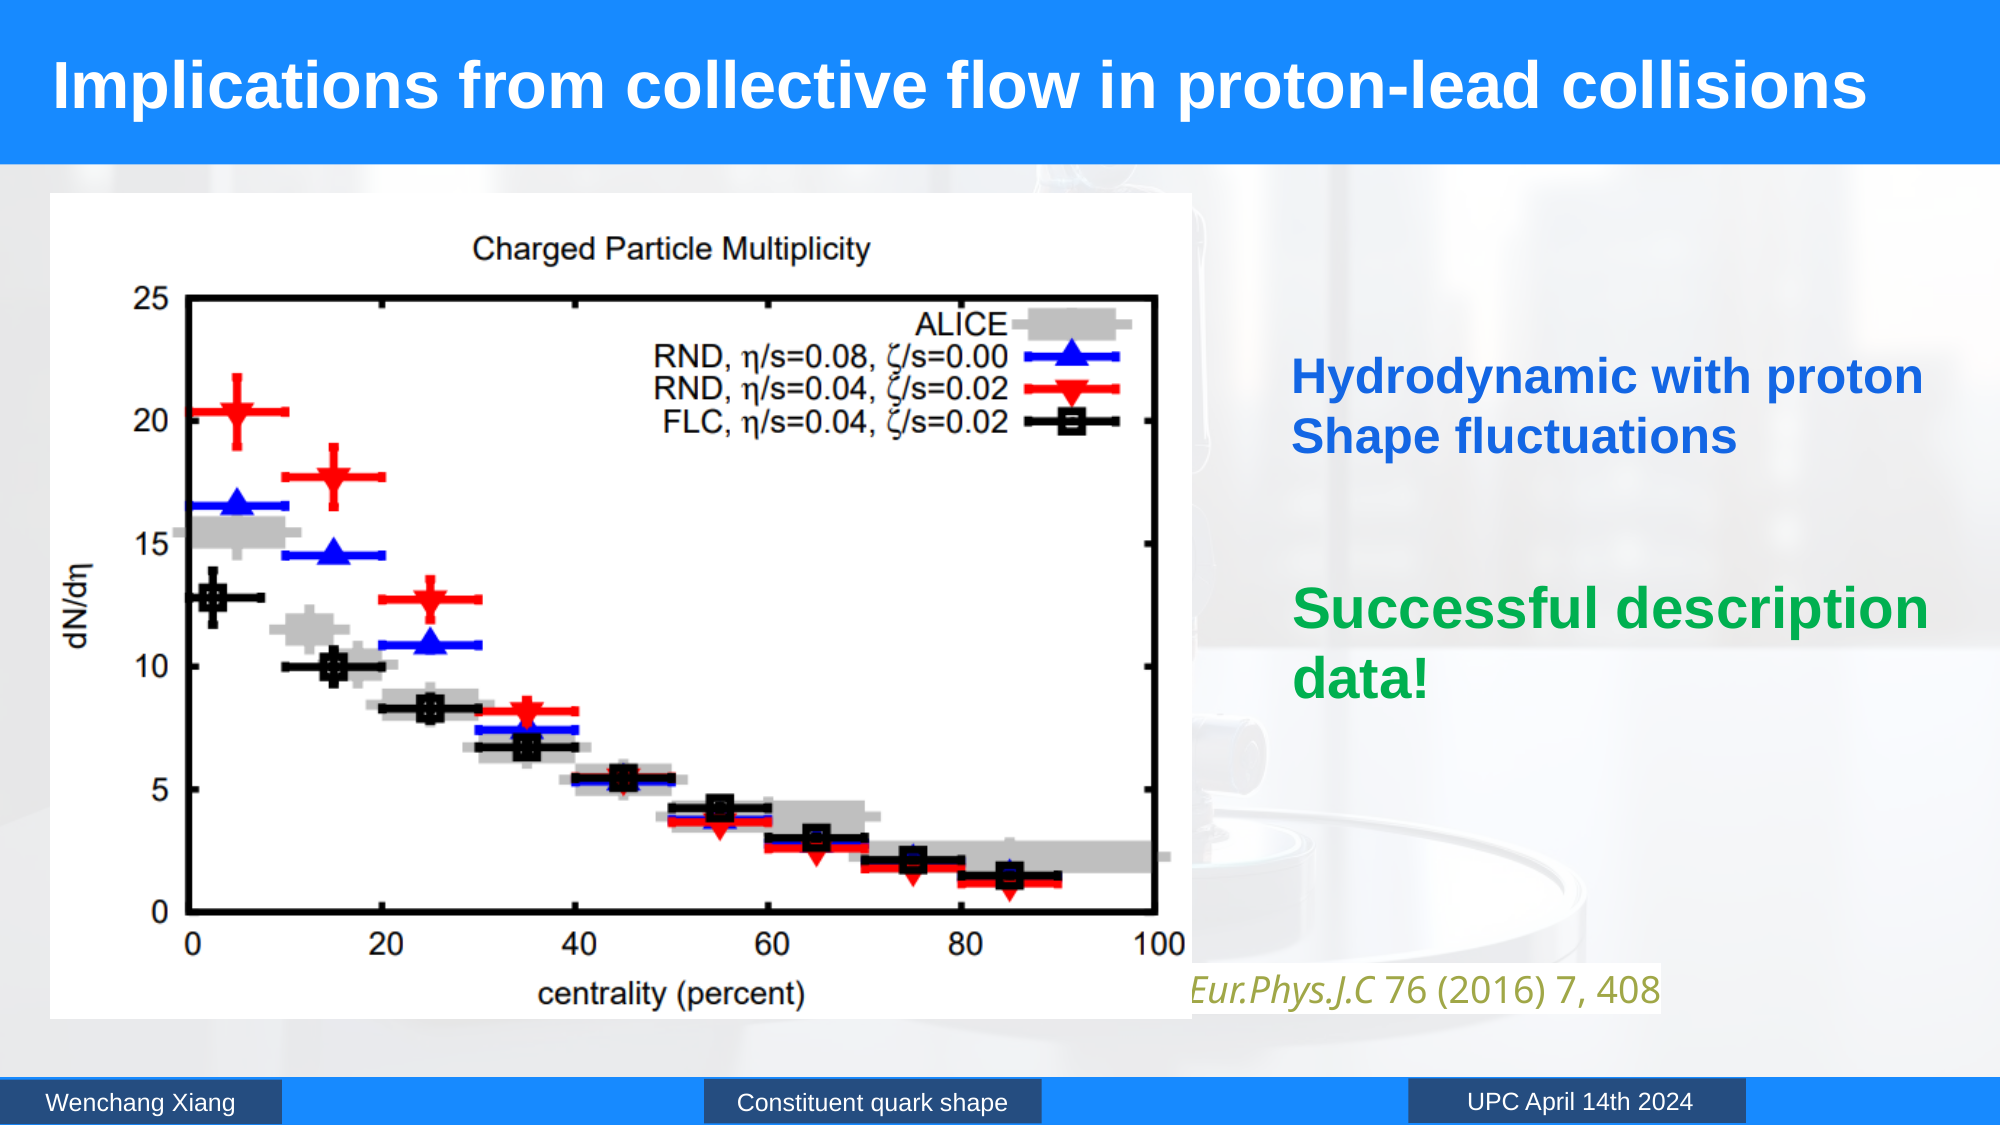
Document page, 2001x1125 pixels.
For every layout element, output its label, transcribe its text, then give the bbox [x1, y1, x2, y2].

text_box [0, 1077, 2000, 1125]
title Implications from collective flow in proton-lead collisions [0, 0, 2000, 165]
text_box Successful description data! [1277, 562, 1946, 718]
picture [50, 193, 1192, 1019]
text_box Eur.Phys.J.C 76 (2016) 7, 408 [1192, 958, 1677, 1019]
text_box Hydrodynamic with proton Shape fluctuations [1276, 335, 1954, 471]
